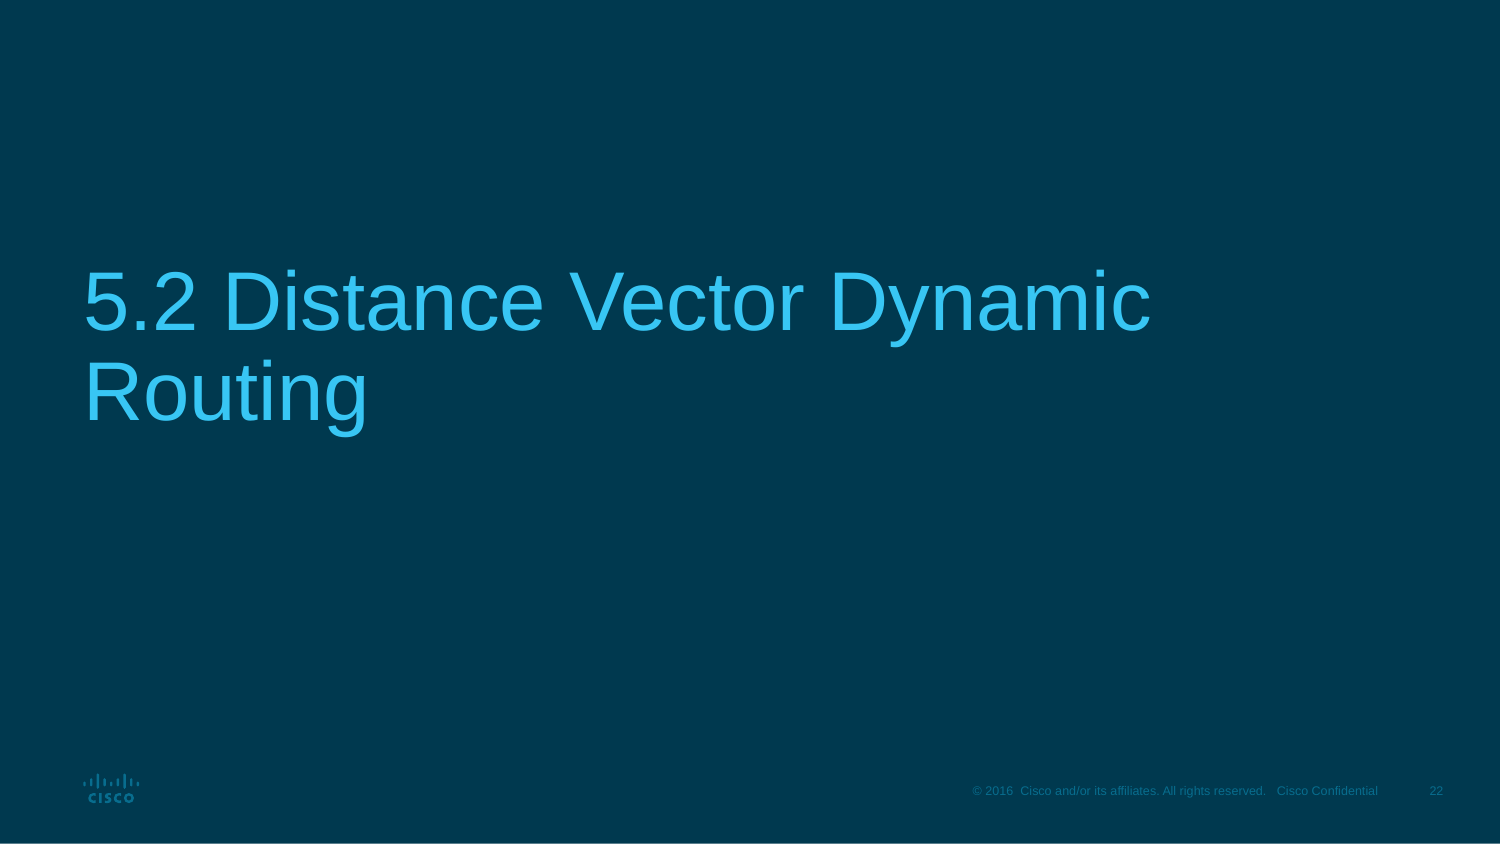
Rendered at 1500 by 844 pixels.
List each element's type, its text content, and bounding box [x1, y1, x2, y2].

title 5.2 Distance Vector Dynamic Routing [68, 150, 1315, 446]
